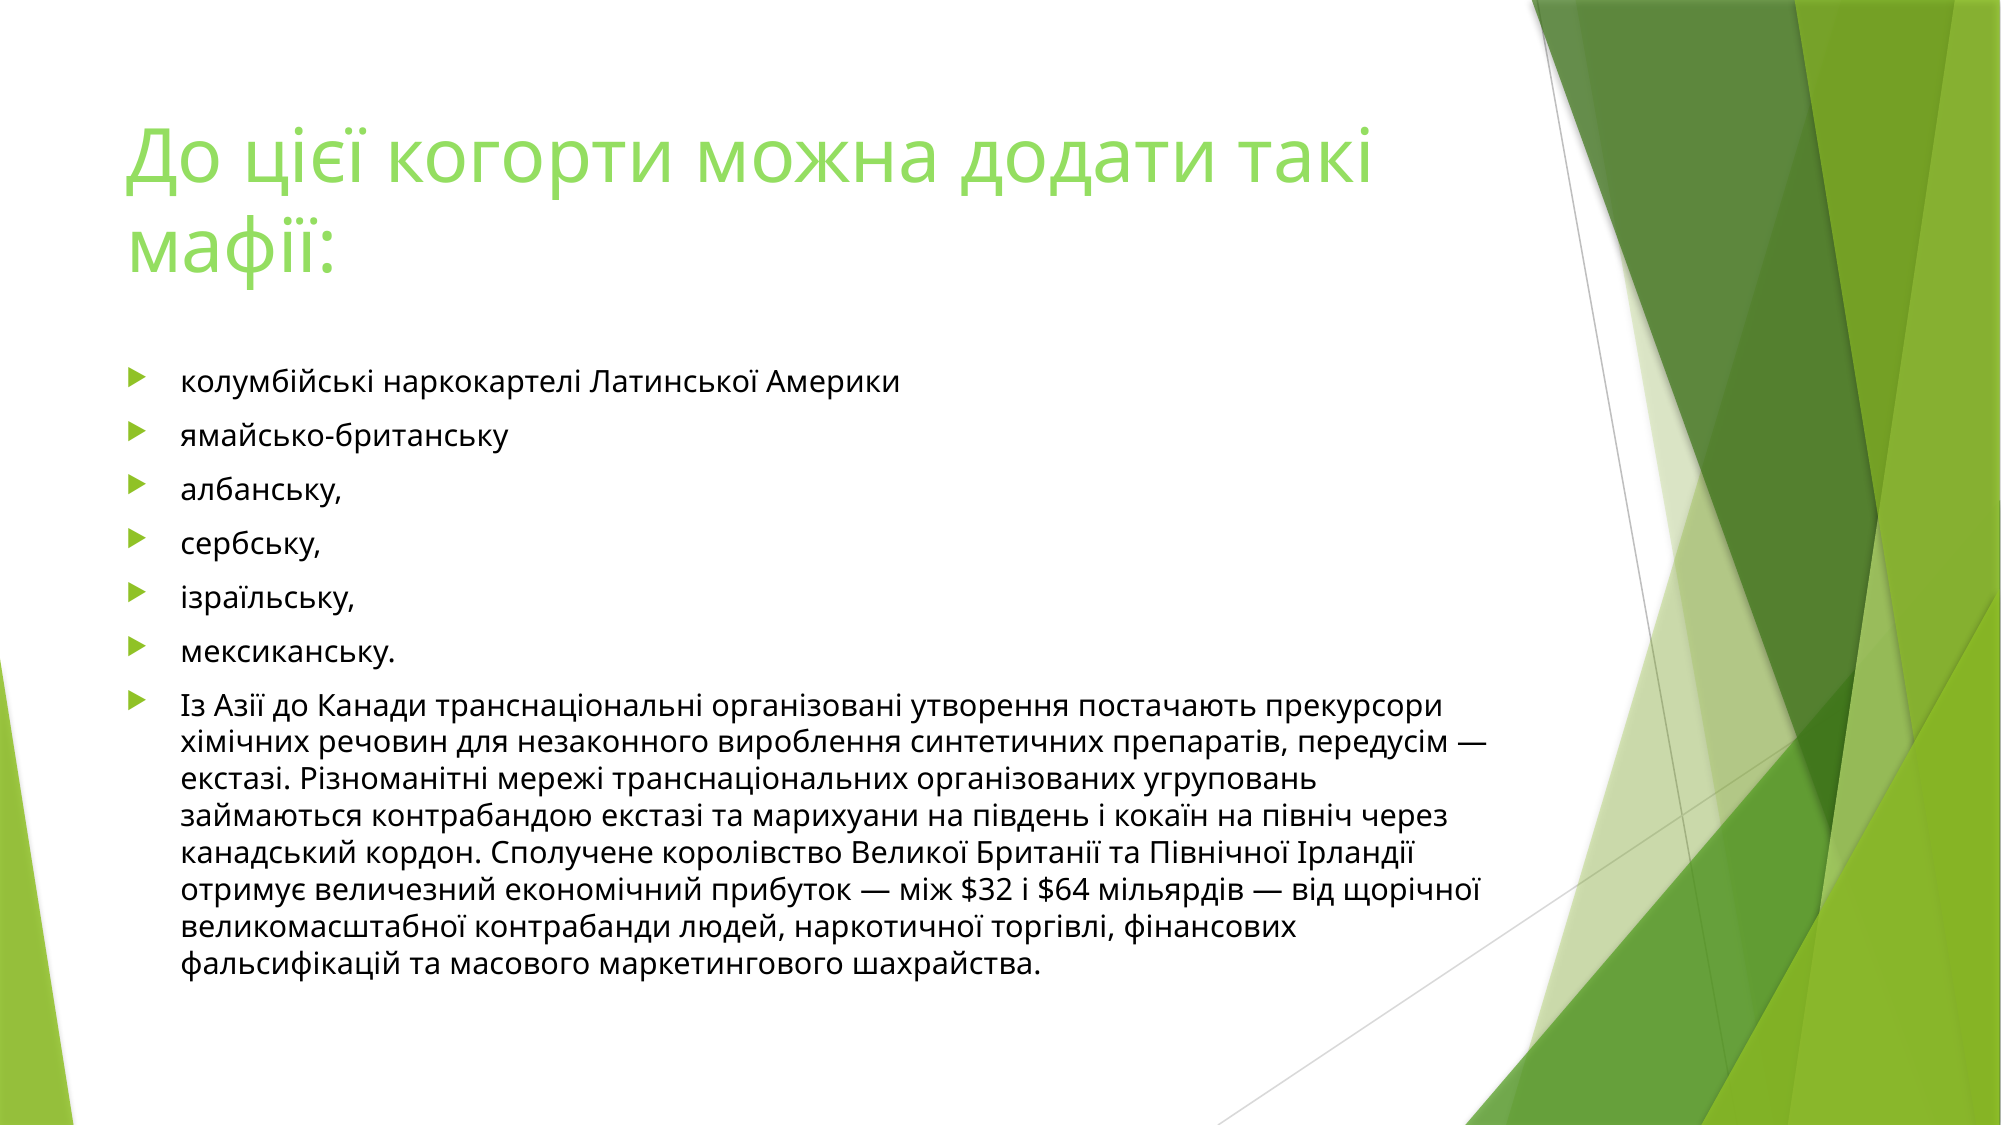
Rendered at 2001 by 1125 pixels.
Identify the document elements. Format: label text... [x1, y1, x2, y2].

list колумбійські наркокартелі Латинської Америки ямайсько-британську албанську, сербську, ізраїльську, мексиканську. Із Азії до Канади транснаціональні організовані утворення постачають прекурсори хімічних речовин для незаконного вироблення синтетичних препаратів, передусім — екстазі. Різноманітні мережі транснаціональних організованих угруповань займаються контрабандою екстазі та марихуани на південь і кокаїн на північ через канадський кордон. Сполучене королівство Великої Британії та Північної Ірландії отримує величезний економічний прибуток — між $32 і $64 мільярдів — від щорічної великомасштабної контрабанди людей, наркотичної торгівлі, фінансових фальсифікацій та масового маркетингового шахрайства. [111, 354, 1522, 992]
title До цієї когорти можна додати такі мафії: [111, 99, 1522, 317]
